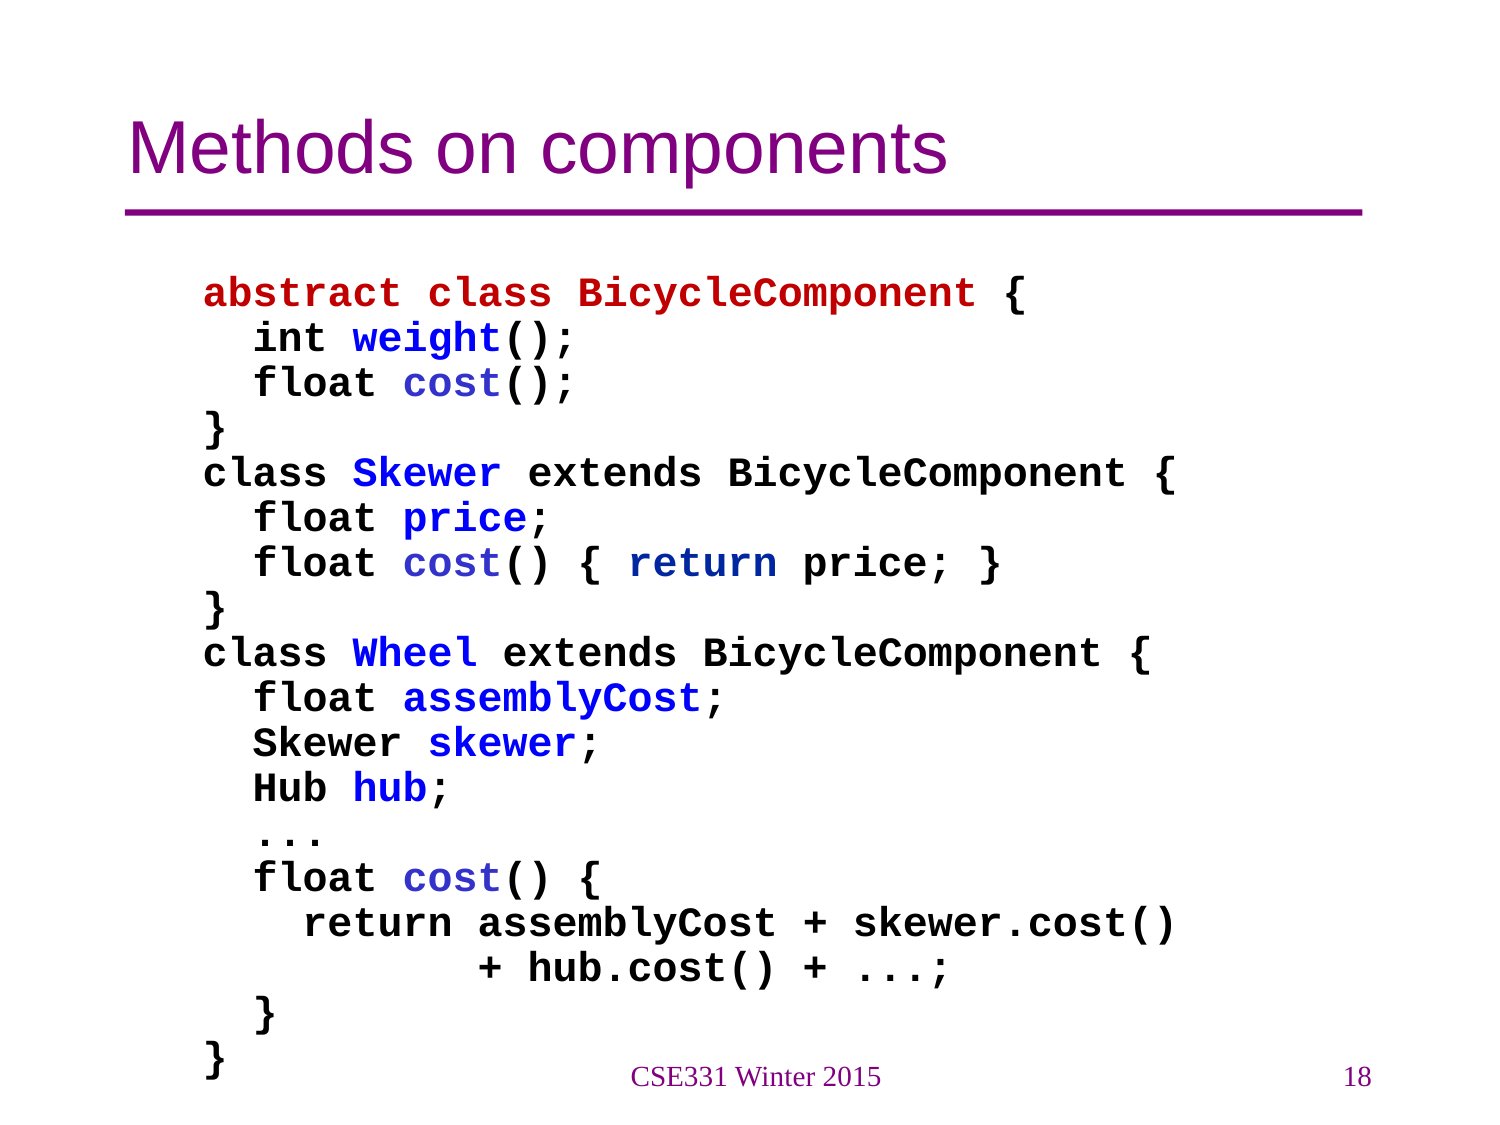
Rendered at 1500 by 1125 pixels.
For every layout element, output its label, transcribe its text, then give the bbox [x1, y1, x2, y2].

footer CSE331 Winter 2015 [474, 1049, 1038, 1125]
title Methods on components [112, 50, 1388, 238]
slide_number 18 [1074, 1049, 1388, 1125]
list abstract class BicycleComponent { int weight(); float cost(); } class Skewer extends BicycleComponent { float price; float cost() { return price; } } class Wheel extends BicycleComponent { float assemblyCost; Skewer skewer; Hub hub; ... float cost() { return assemblyCost + skewer.cost() + hub.cost() + ...; } } [112, 262, 1388, 1088]
